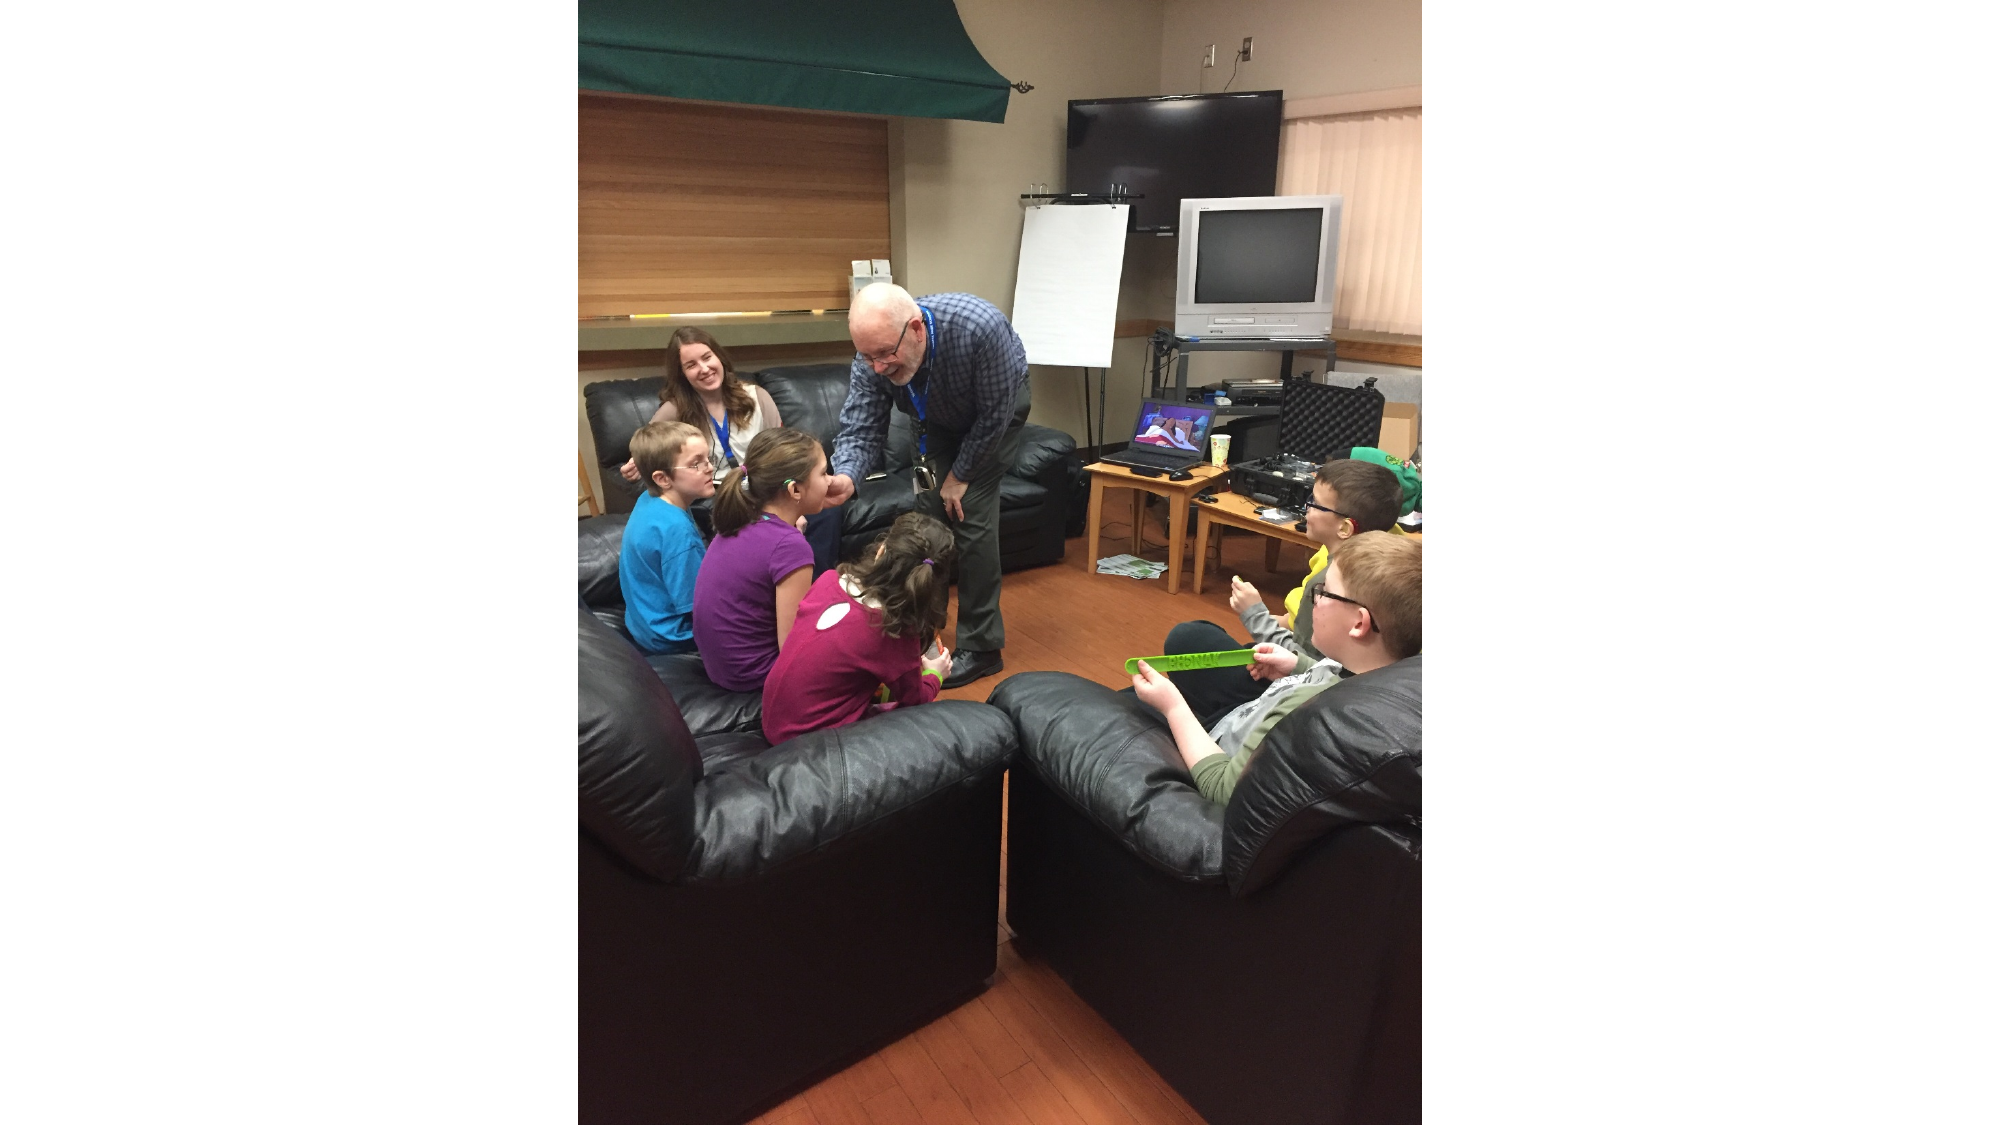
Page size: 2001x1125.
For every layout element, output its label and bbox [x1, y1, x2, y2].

picture [578, 0, 1422, 1125]
